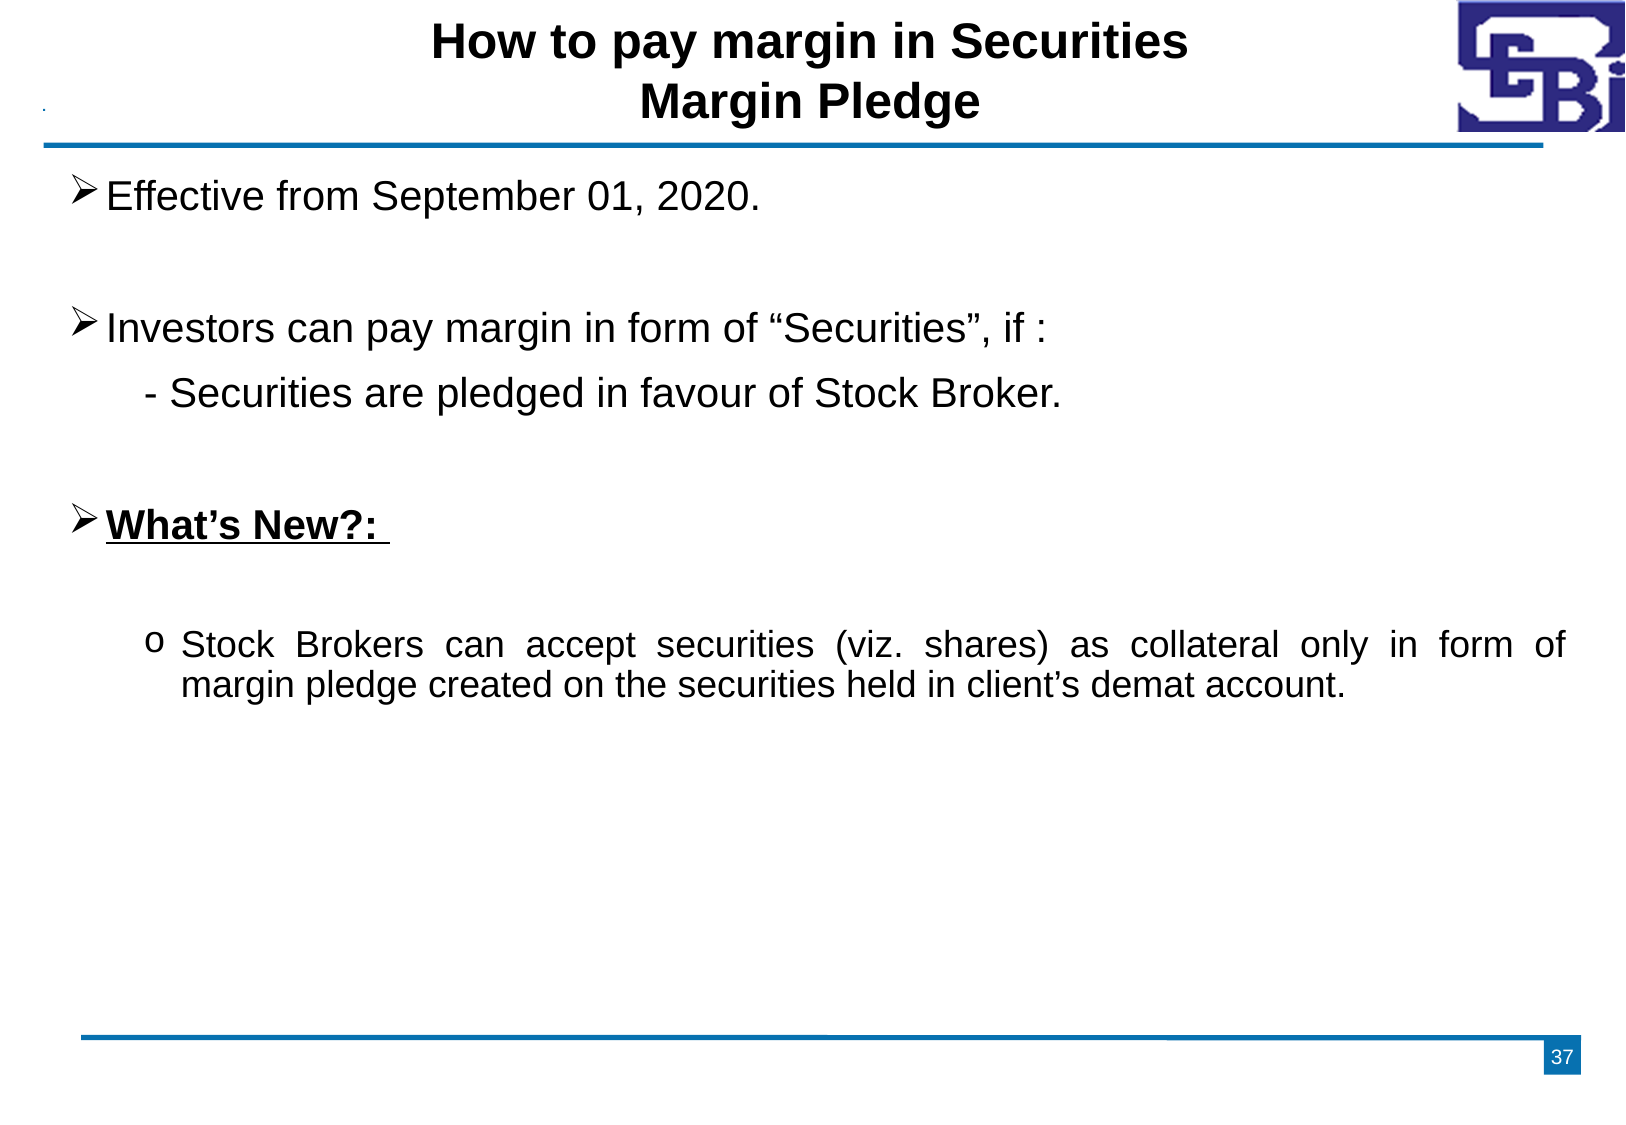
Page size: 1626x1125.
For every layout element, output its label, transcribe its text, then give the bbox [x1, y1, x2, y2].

text_box How to pay margin in Securities Margin Pledge [158, 56, 1451, 137]
text_box Effective from September 01, 2020. Investors can pay margin in form of “Securities”, if : - Securities are pledged in favour of Stock Broker. What’s New?: Stock Brokers can accept securities (viz. shares) as collateral only in form of margin pledge created on the securities held in client’s demat account. [53, 167, 1581, 986]
picture [1455, 0, 1625, 133]
text_box 37 [1543, 1037, 1581, 1075]
